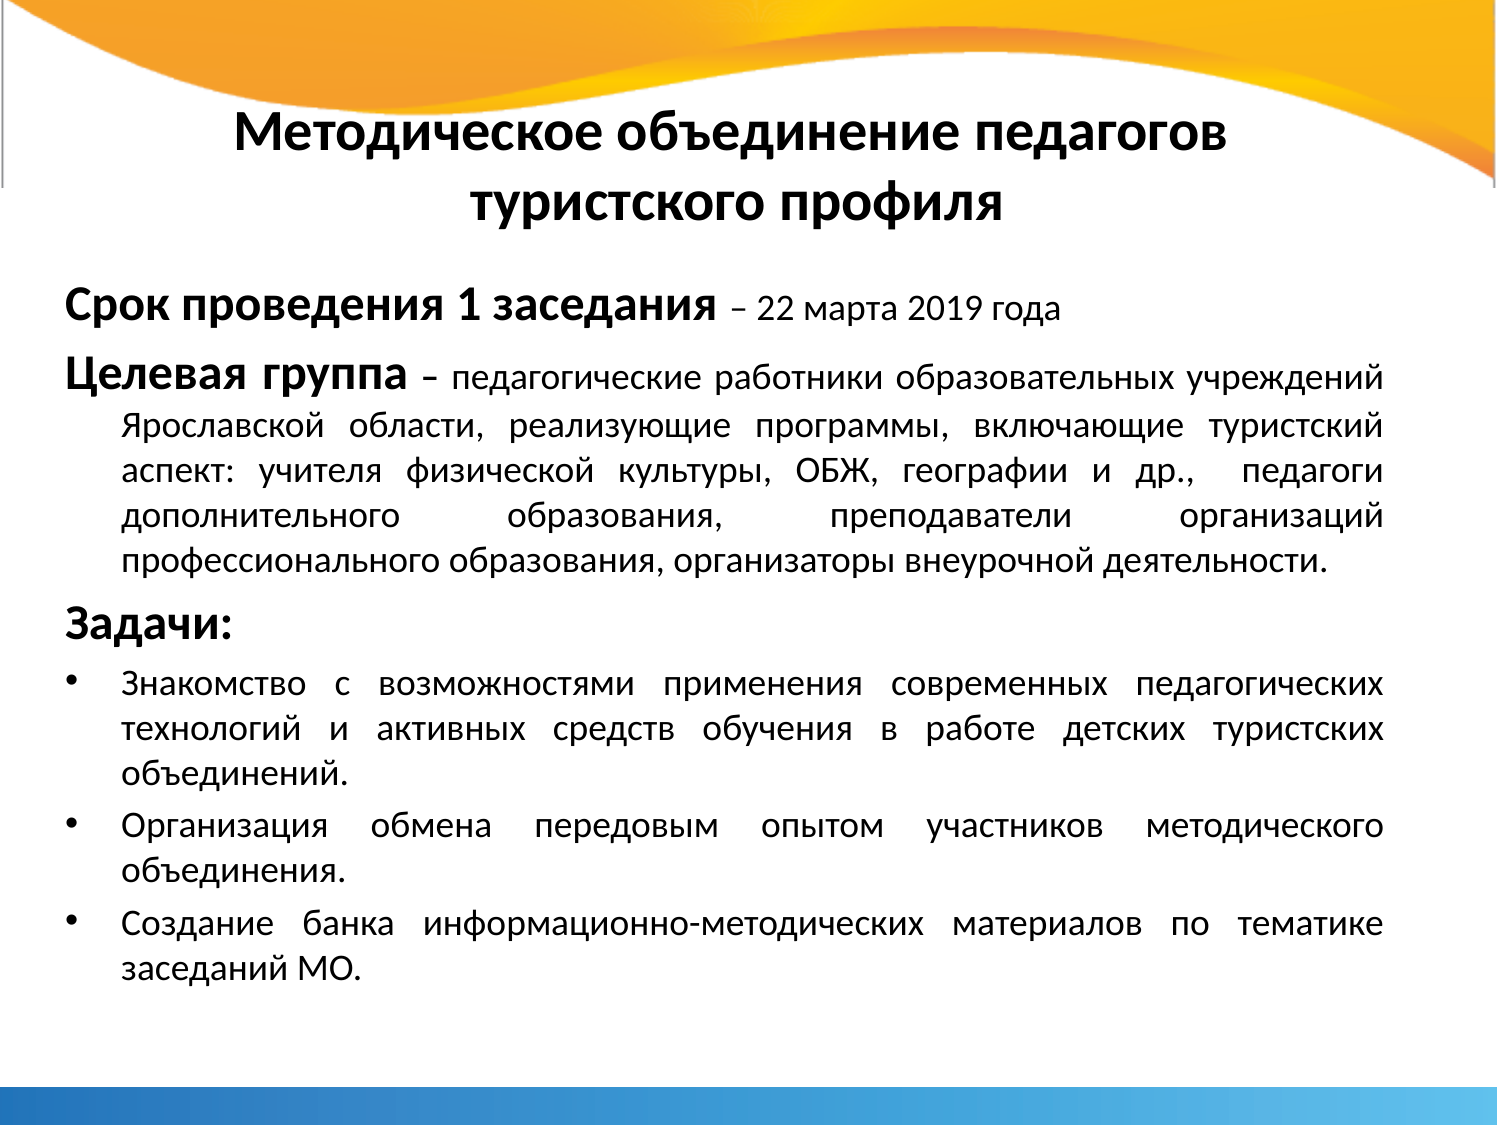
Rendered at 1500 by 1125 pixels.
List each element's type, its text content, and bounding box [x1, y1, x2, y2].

picture [0, 1087, 1500, 1125]
list Срок проведения 1 заседания – 22 марта 2019 года Целевая группа – педагогические работники образовательных учреждений Ярославской области, реализующие программы, включающие туристский аспект: учителя физической культуры, ОБЖ, географии и др., педагоги дополнительного образования, преподаватели организаций профессионального образования, организаторы внеурочной деятельности. Задачи: Знакомство с возможностями применения современных педагогических технологий и активных средств обучения в работе детских туристских объединений. Организация обмена передовым опытом участников методического объединения. Создание банка информационно-методических материалов по тематике заседаний МО. [50, 262, 1400, 1050]
picture [0, 0, 1500, 188]
title Методическое объединение педагогов туристского профиля [62, 197, 1413, 238]
